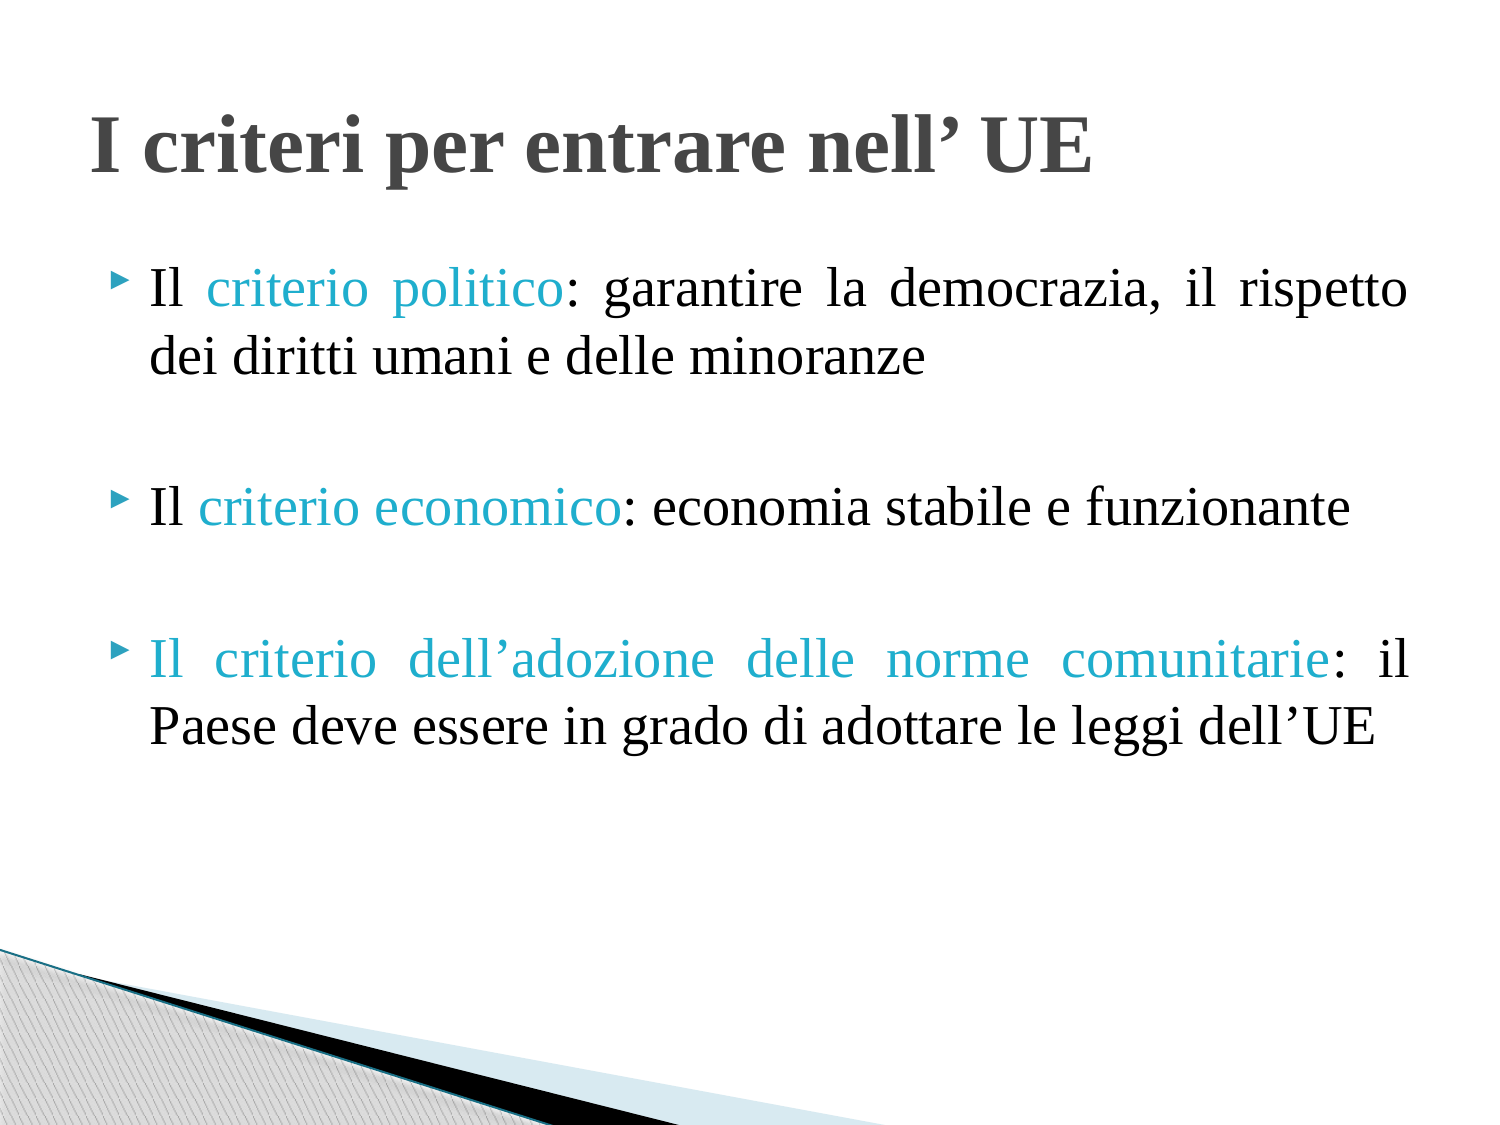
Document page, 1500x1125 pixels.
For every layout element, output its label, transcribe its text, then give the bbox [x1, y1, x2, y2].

list Il criterio politico: garantire la democrazia, il rispetto dei diritti umani e delle minoranze Il criterio economico: economia stabile e funzionante Il criterio dell’adozione delle norme comunitarie: il Paese deve essere in grado di adottare le leggi dell’UE [75, 243, 1425, 986]
title I criteri per entrare nell’ UE [75, 45, 1425, 233]
